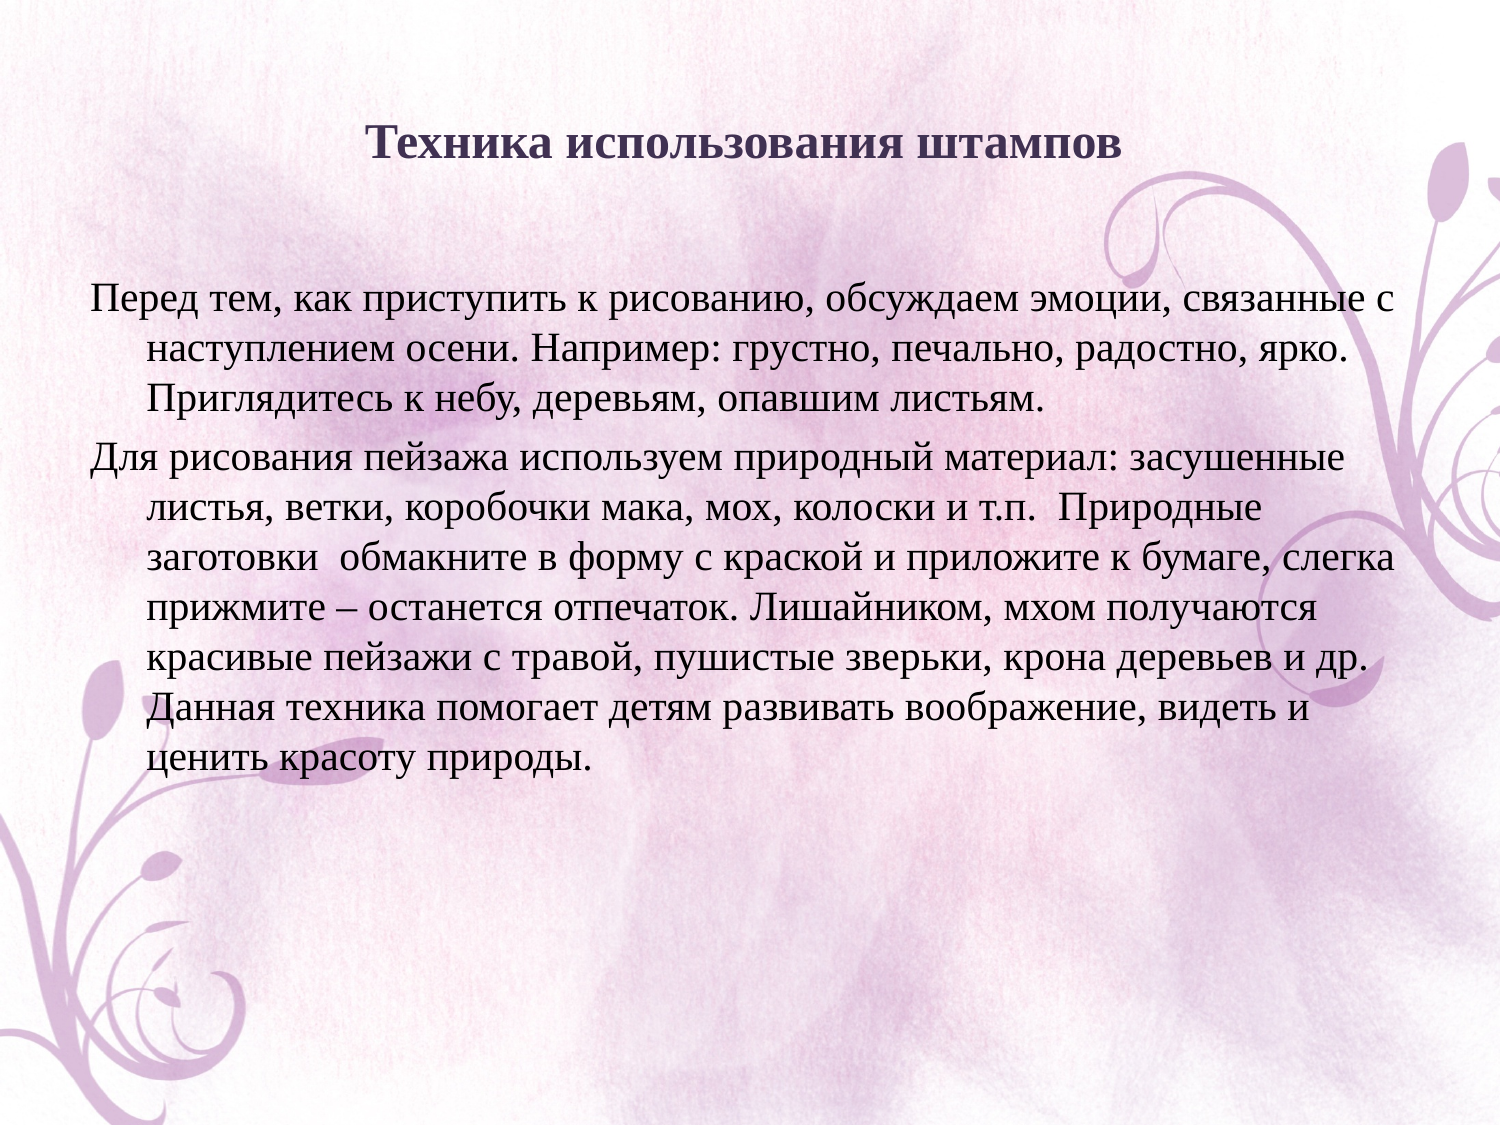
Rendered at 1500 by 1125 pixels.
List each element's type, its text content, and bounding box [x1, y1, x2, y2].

list Перед тем, как приступить к рисованию, обсуждаем эмоции, связанные с наступлением осени. Например: грустно, печально, радостно, ярко. Приглядитесь к небу, деревьям, опавшим листьям. Для рисования пейзажа используем природный материал: засушенные листья, ветки, коробочки мака, мох, колоски и т.п. Природные заготовки обмакните в форму с краской и приложите к бумаге, слегка прижмите – останется отпечаток. Лишайником, мхом получаются красивые пейзажи с травой, пушистые зверьки, крона деревьев и др. Данная техника помогает детям развивать воображение, видеть и ценить красоту природы. [75, 262, 1425, 1005]
picture [0, 0, 1500, 1125]
title Техника использования штампов [75, 45, 1425, 233]
